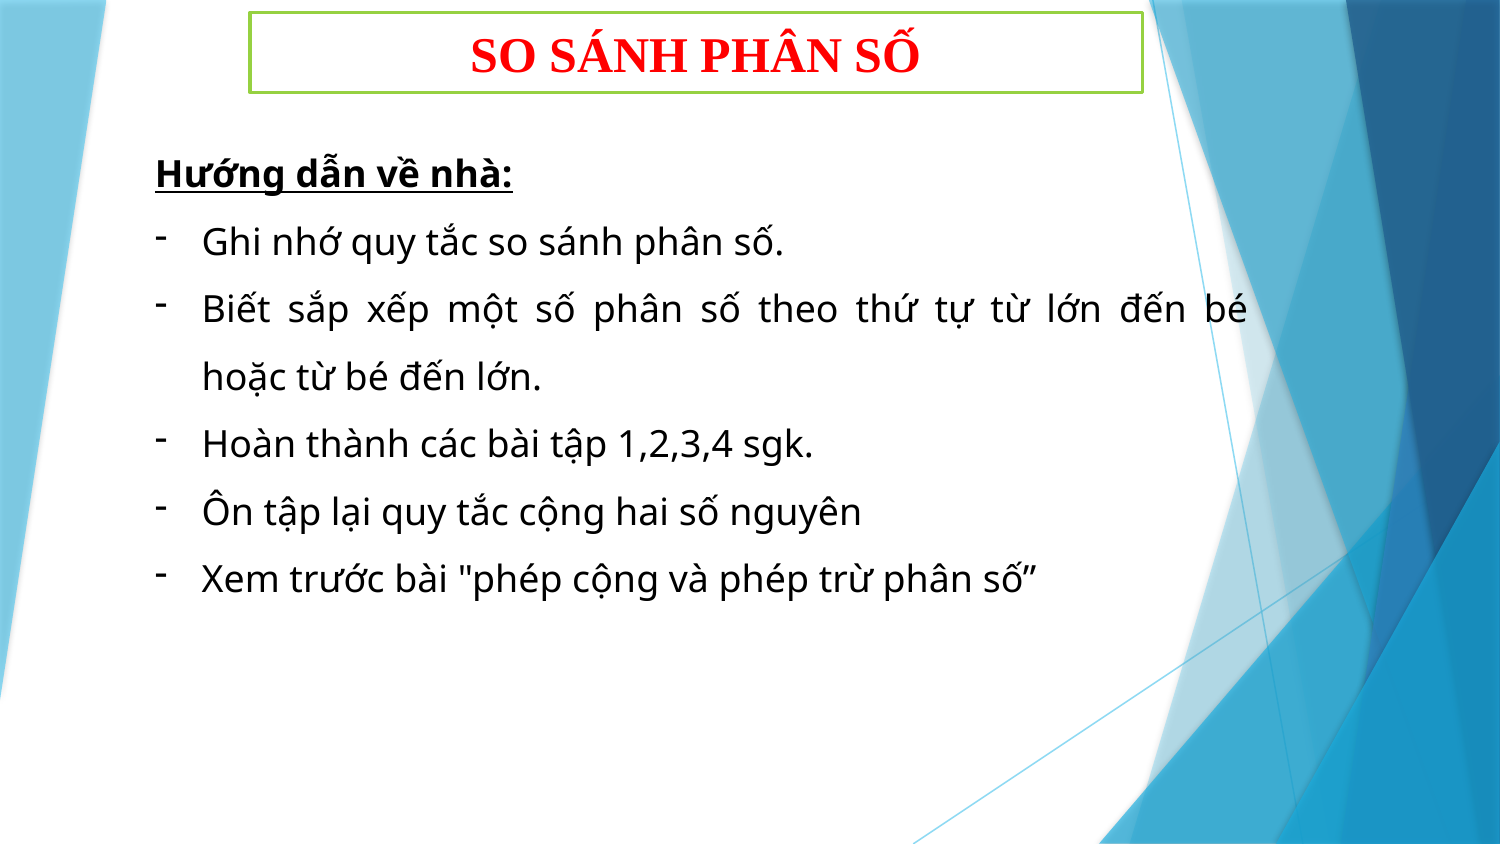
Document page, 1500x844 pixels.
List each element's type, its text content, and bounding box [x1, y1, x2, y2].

text_box Hướng dẫn về nhà: Ghi nhớ quy tắc so sánh phân số. Biết sắp xếp một số phân số theo thứ tự từ lớn đến bé hoặc từ bé đến lớn. Hoàn thành các bài tập 1,2,3,4 sgk. Ôn tập lại quy tắc cộng hai số nguyên Xem trước bài "phép cộng và phép trừ phân số” [130, 284, 1273, 444]
text_box SO SÁNH PHÂN SỐ [248, 11, 1144, 94]
